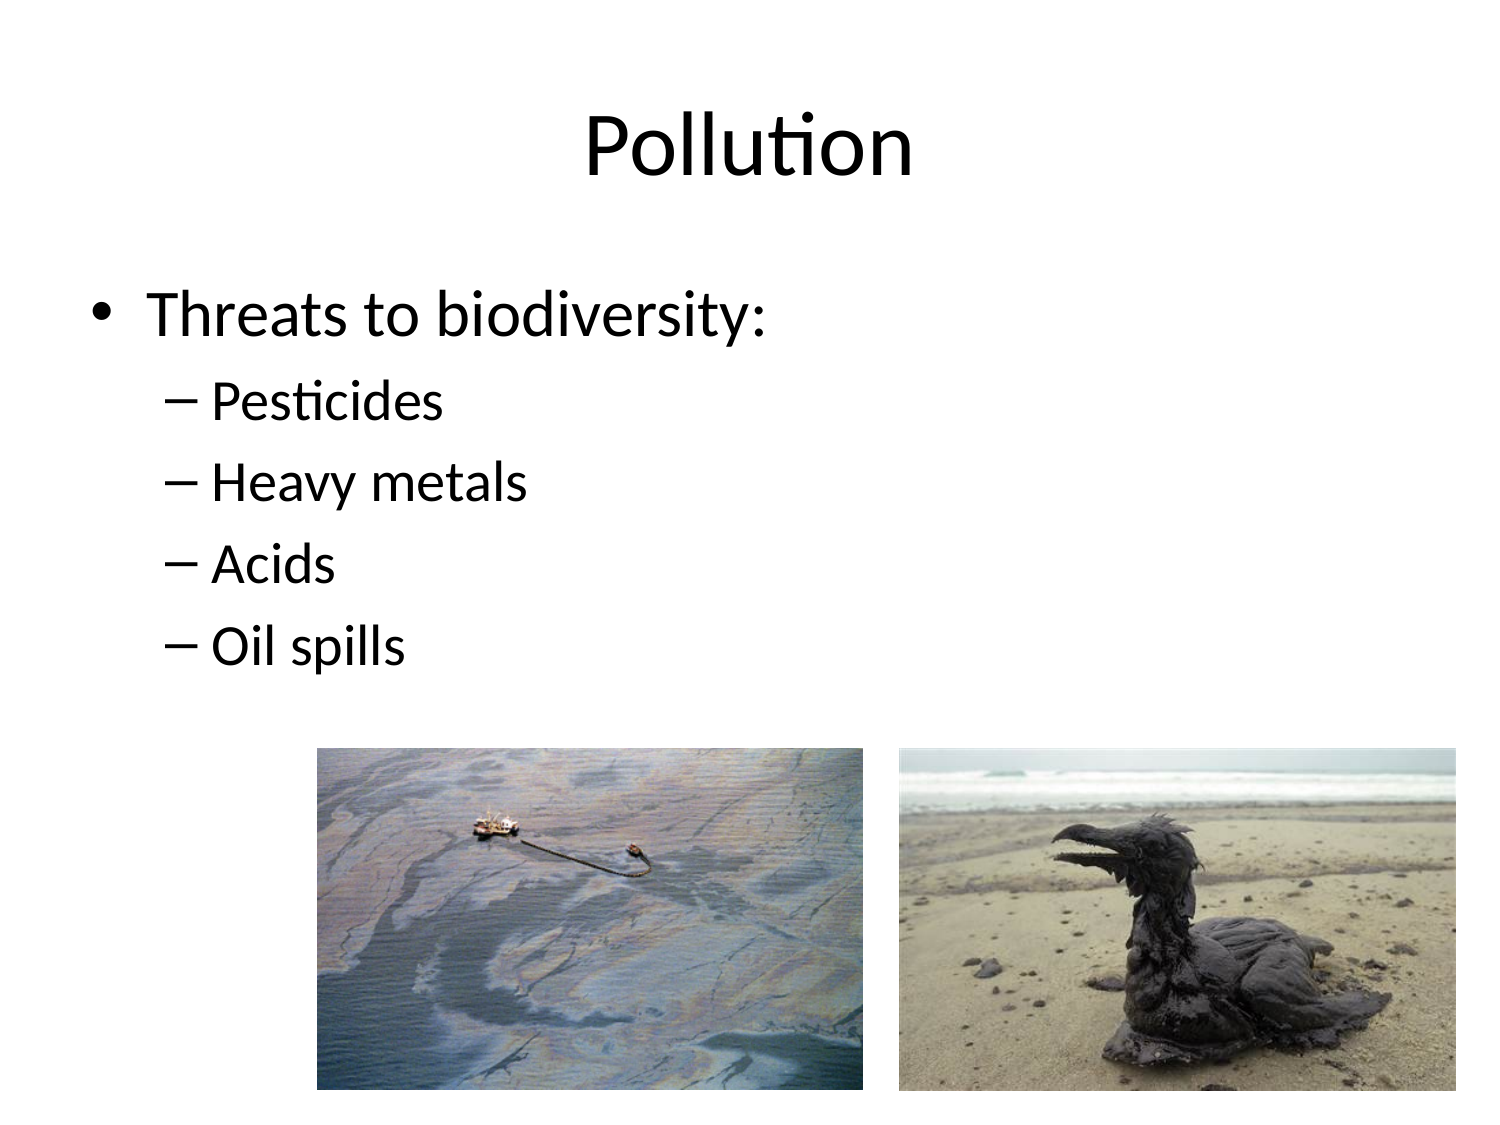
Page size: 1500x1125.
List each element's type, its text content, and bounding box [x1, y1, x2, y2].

picture [316, 748, 864, 1090]
picture [899, 748, 1456, 1092]
list Threats to biodiversity: Pesticides Heavy metals Acids Oil spills [75, 262, 1425, 1005]
title Pollution [75, 45, 1425, 233]
